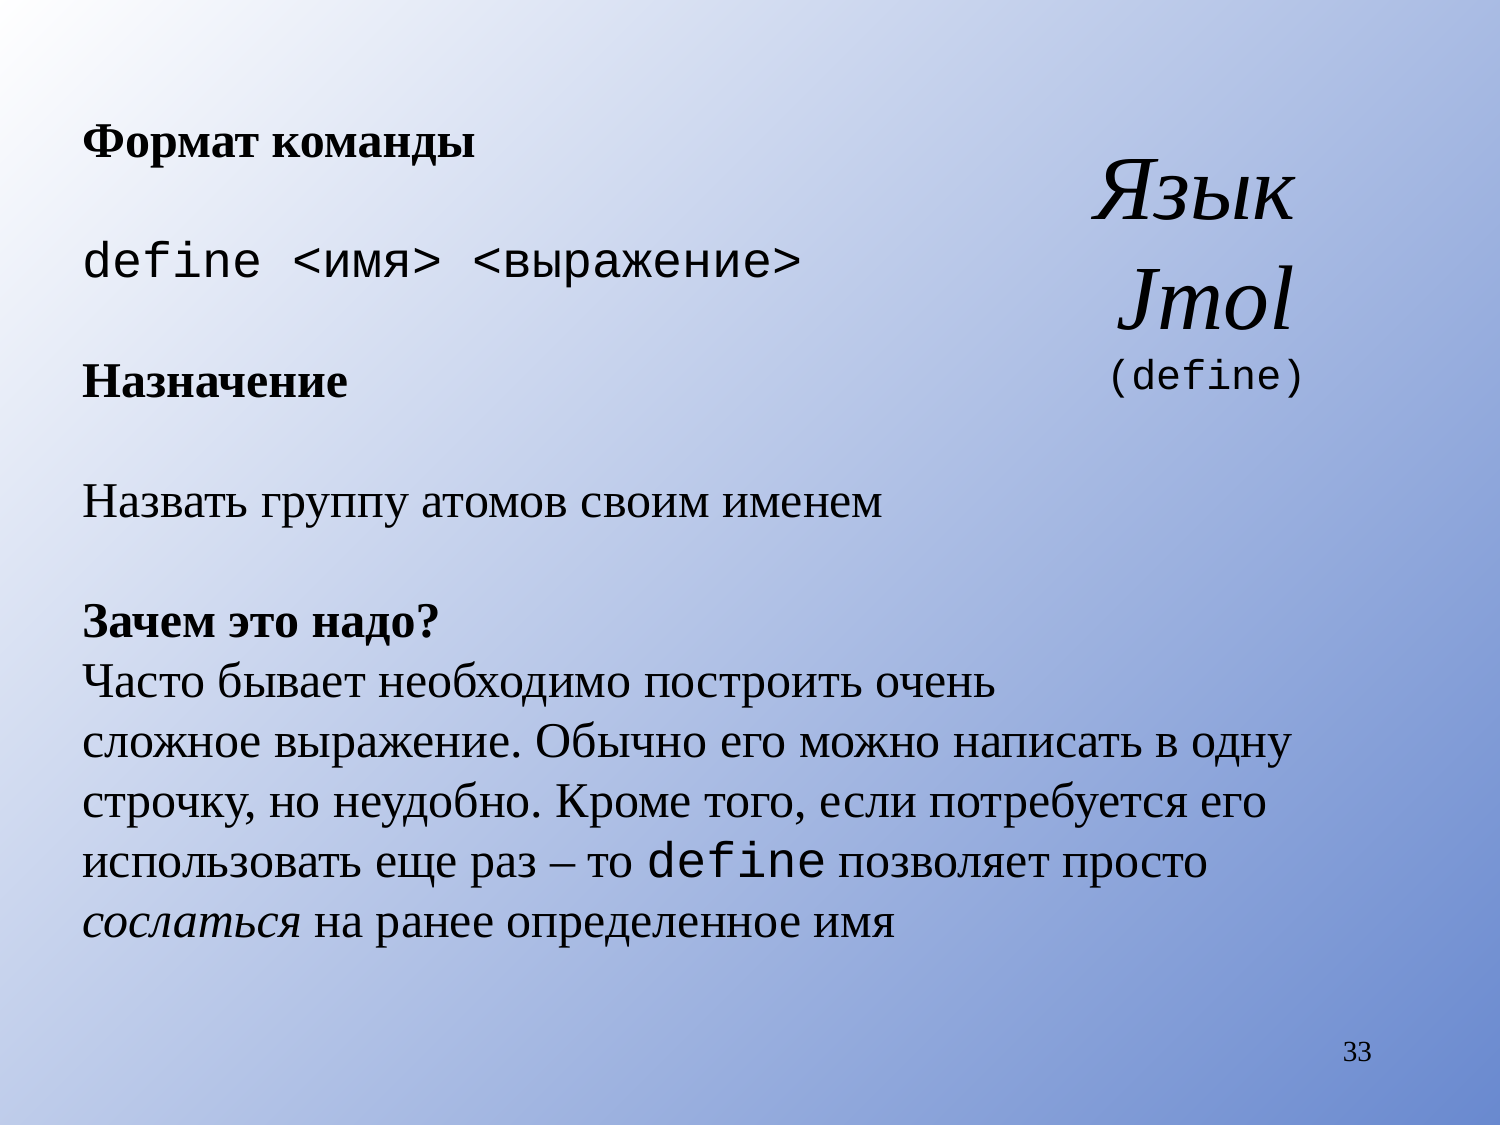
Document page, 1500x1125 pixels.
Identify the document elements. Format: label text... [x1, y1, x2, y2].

text_box Язык Jmol (define) [912, 0, 1500, 525]
slide_number 33 [1074, 1024, 1388, 1101]
text_box Формат команды define <имя> <выражение> Назначение Назвать группу атомов своим именем Зачем это надо? Часто бывает необходимо построить очень сложное выражение. Обычно его можно написать в одну строчку, но неудобно. Кроме того, если потребуется его использовать еще раз – то define позволяет просто сослаться на ранее определенное имя [67, 99, 1458, 955]
